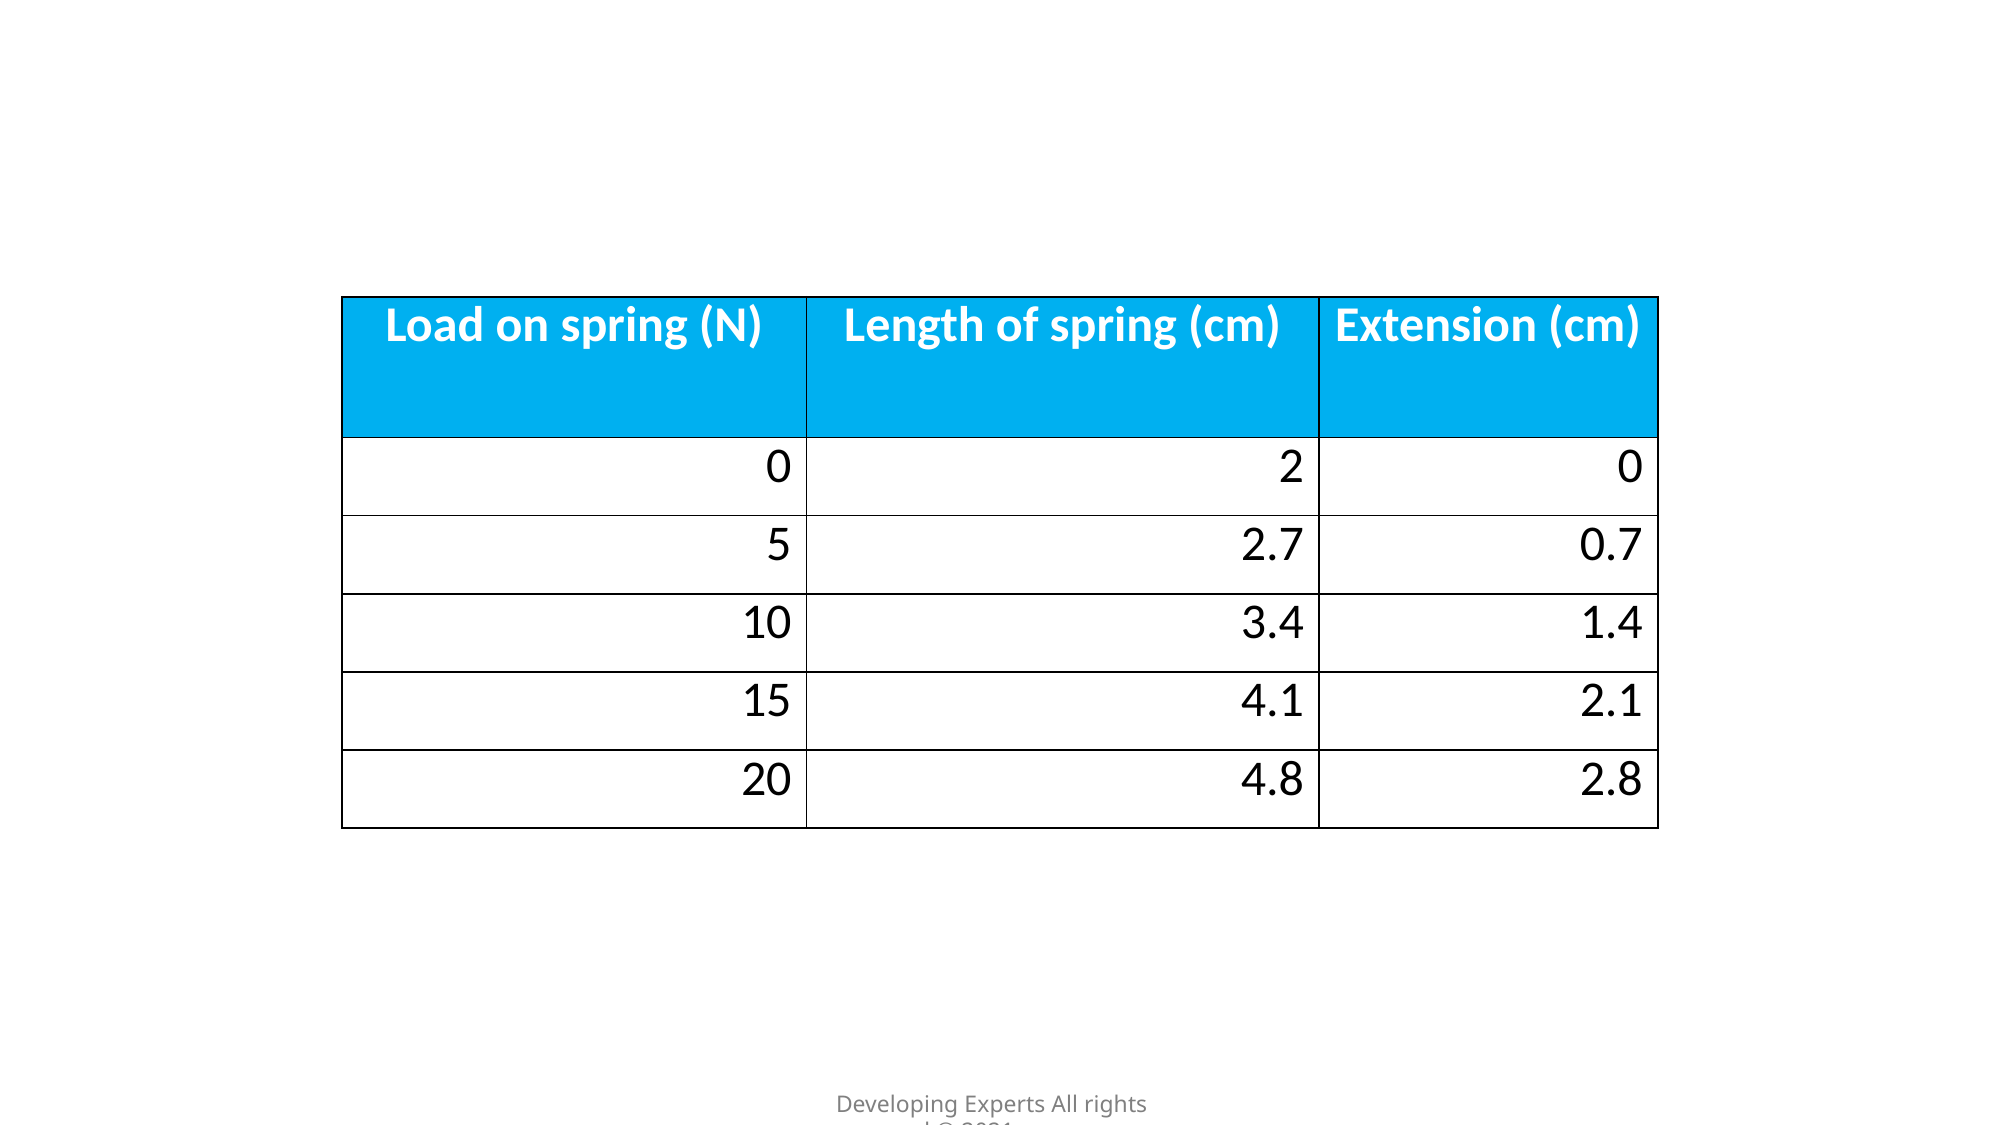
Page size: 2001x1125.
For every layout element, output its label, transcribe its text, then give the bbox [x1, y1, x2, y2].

table_cell 4.1 [807, 673, 1318, 749]
table_cell 0.7 [1320, 516, 1657, 593]
table_cell 2.1 [1320, 673, 1657, 749]
table_cell 0 [1320, 438, 1657, 515]
table_cell 0 [343, 438, 806, 515]
table_cell 20 [343, 751, 806, 827]
table_cell 3.4 [807, 595, 1318, 671]
table_cell 10 [343, 595, 806, 671]
table_cell 1.4 [1320, 595, 1657, 671]
table_cell 5 [343, 516, 806, 593]
table_cell 2 [807, 438, 1318, 515]
table_cell 4.8 [807, 751, 1318, 827]
table_header Length of spring (cm) [807, 298, 1318, 437]
table_cell 15 [343, 673, 806, 749]
table_header Load on spring (N) [343, 298, 806, 437]
table_cell 2.8 [1320, 751, 1657, 827]
table_cell 2.7 [807, 516, 1318, 593]
table_header Extension (cm) [1320, 298, 1657, 437]
text_box Developing Experts All rights reserved © 2021 [821, 1082, 1179, 1125]
